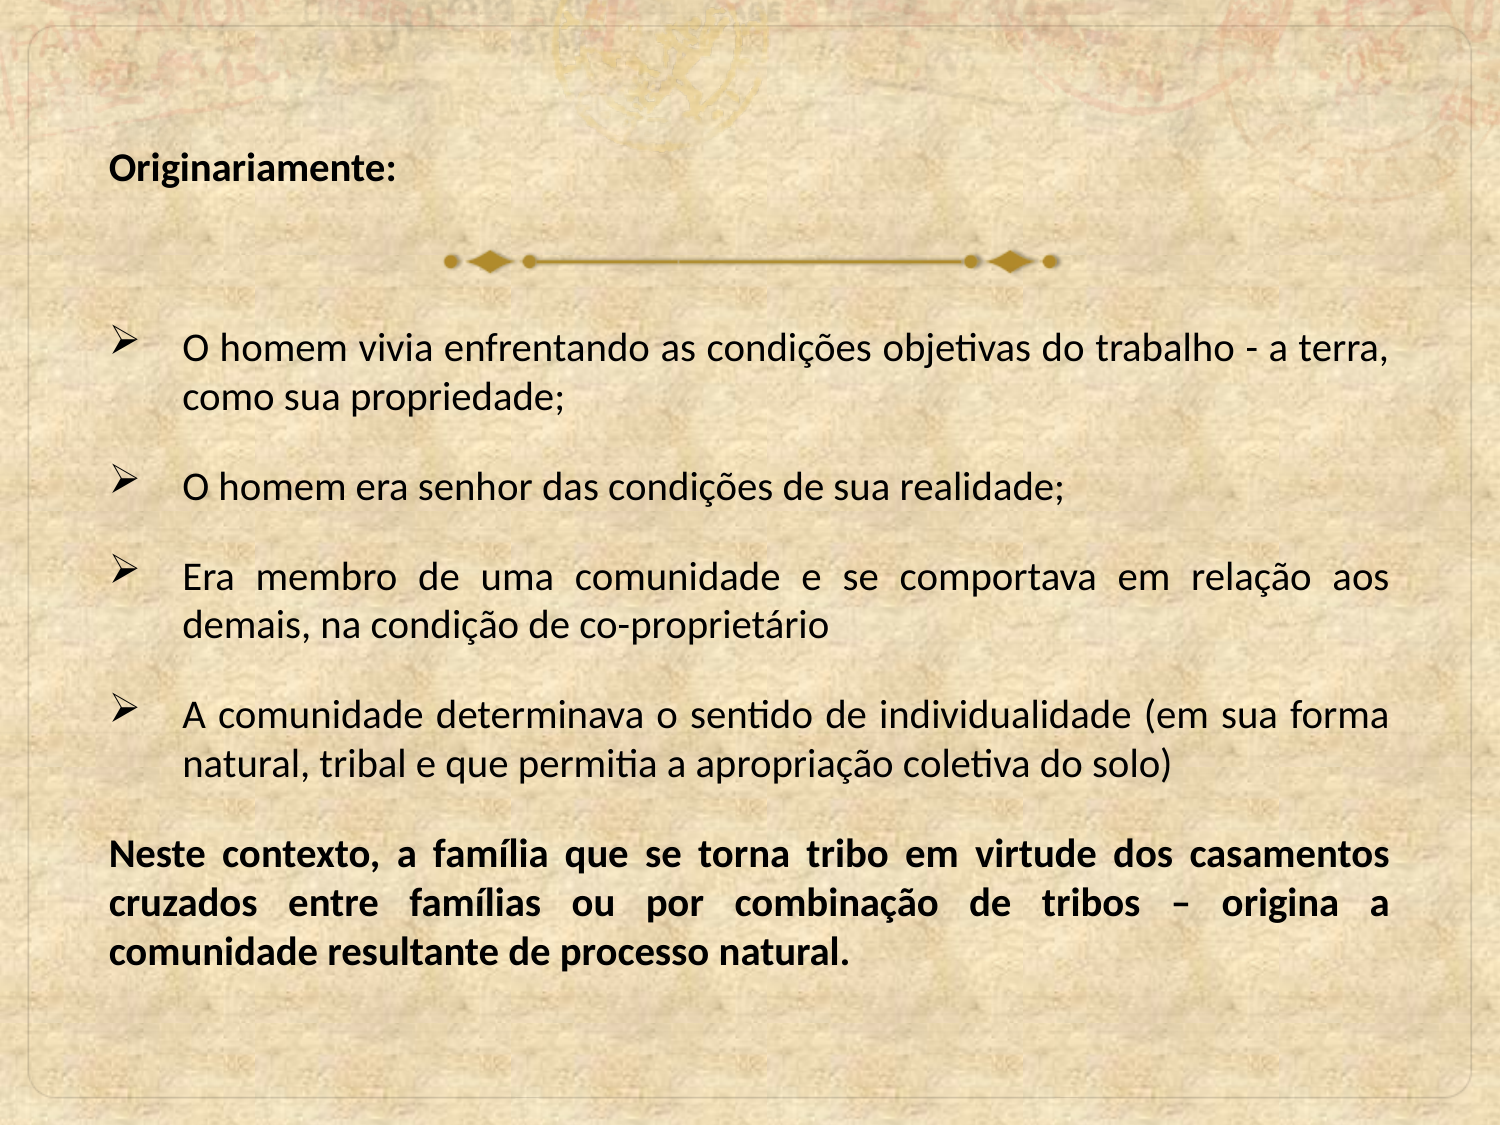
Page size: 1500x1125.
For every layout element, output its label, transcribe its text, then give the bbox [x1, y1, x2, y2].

list Originariamente: O homem vivia enfrentando as condições objetivas do trabalho - a terra, como sua propriedade; O homem era senhor das condições de sua realidade; Era membro de uma comunidade e se comportava em relação aos demais, na condição de co-proprietário A comunidade determinava o sentido de individualidade (em sua forma natural, tribal e que permitia a apropriação coletiva do solo) Neste contexto, a família que se torna tribo em virtude dos casamentos cruzados entre famílias ou por combinação de tribos – origina a comunidade resultante de processo natural. [93, 133, 1407, 988]
picture [0, 0, 1500, 1125]
